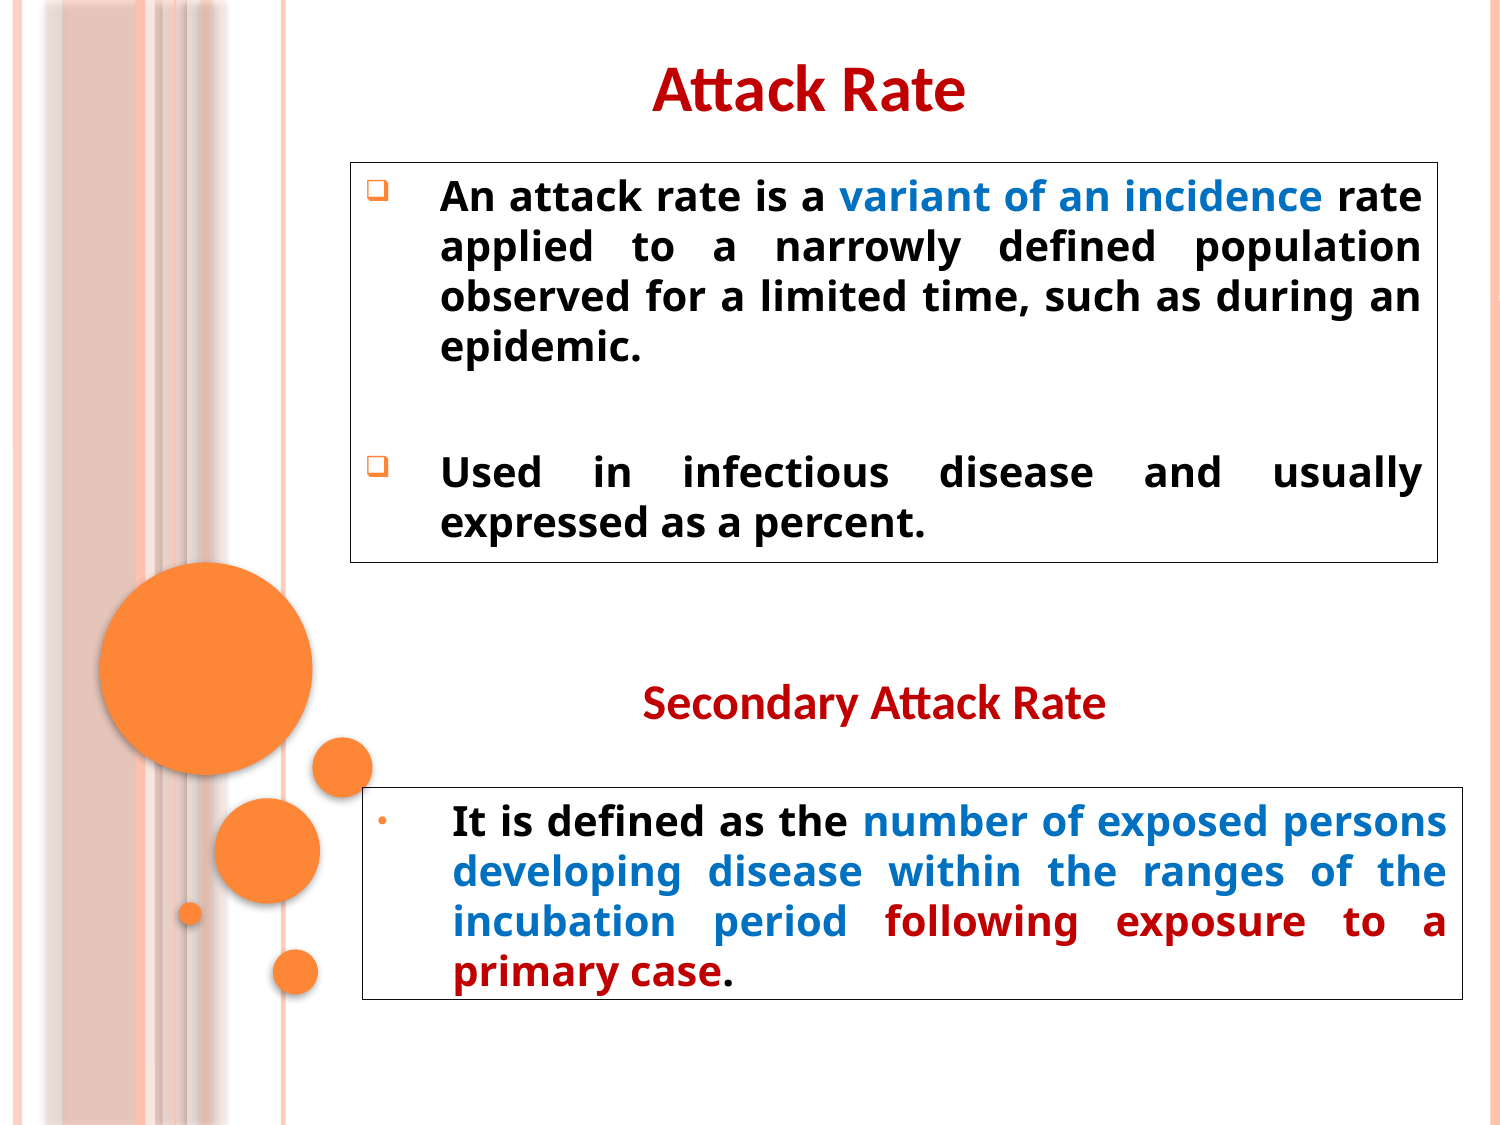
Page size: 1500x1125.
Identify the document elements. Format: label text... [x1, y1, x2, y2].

text_box Secondary Attack Rate [612, 662, 1138, 738]
subtitle An attack rate is a variant of an incidence rate applied to a narrowly defined population observed for a limited time, such as during an epidemic. Used in infectious disease and usually expressed as a percent. [350, 162, 1438, 563]
text_box It is defined as the number of exposed persons developing disease within the ranges of the incubation period following exposure to a primary case. [362, 787, 1463, 1000]
text_box Attack Rate [637, 37, 988, 133]
